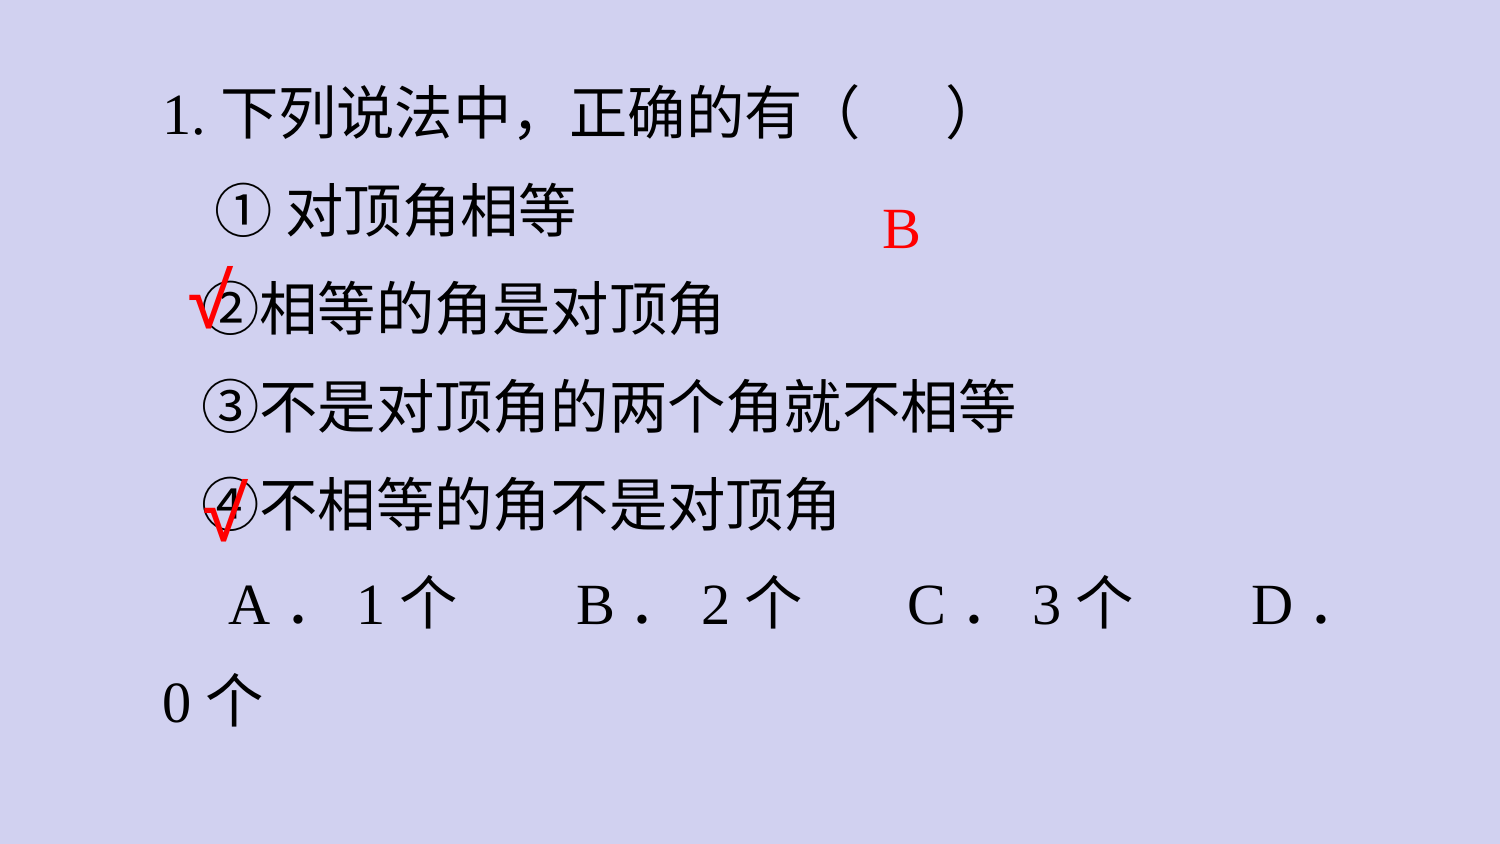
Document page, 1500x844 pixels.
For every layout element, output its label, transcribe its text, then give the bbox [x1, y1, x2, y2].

title 1.下列说法中，正确的有（ ） ① 对顶角相等 ②相等的角是对顶角 ③不是对顶角的两个角就不相等 ④不相等的角不是对顶角 A．1个 B．2个 C．3个 D．0个 [147, 120, 1411, 662]
text_box B [867, 182, 986, 268]
text_box √ [188, 459, 307, 564]
text_box √ [173, 246, 292, 351]
